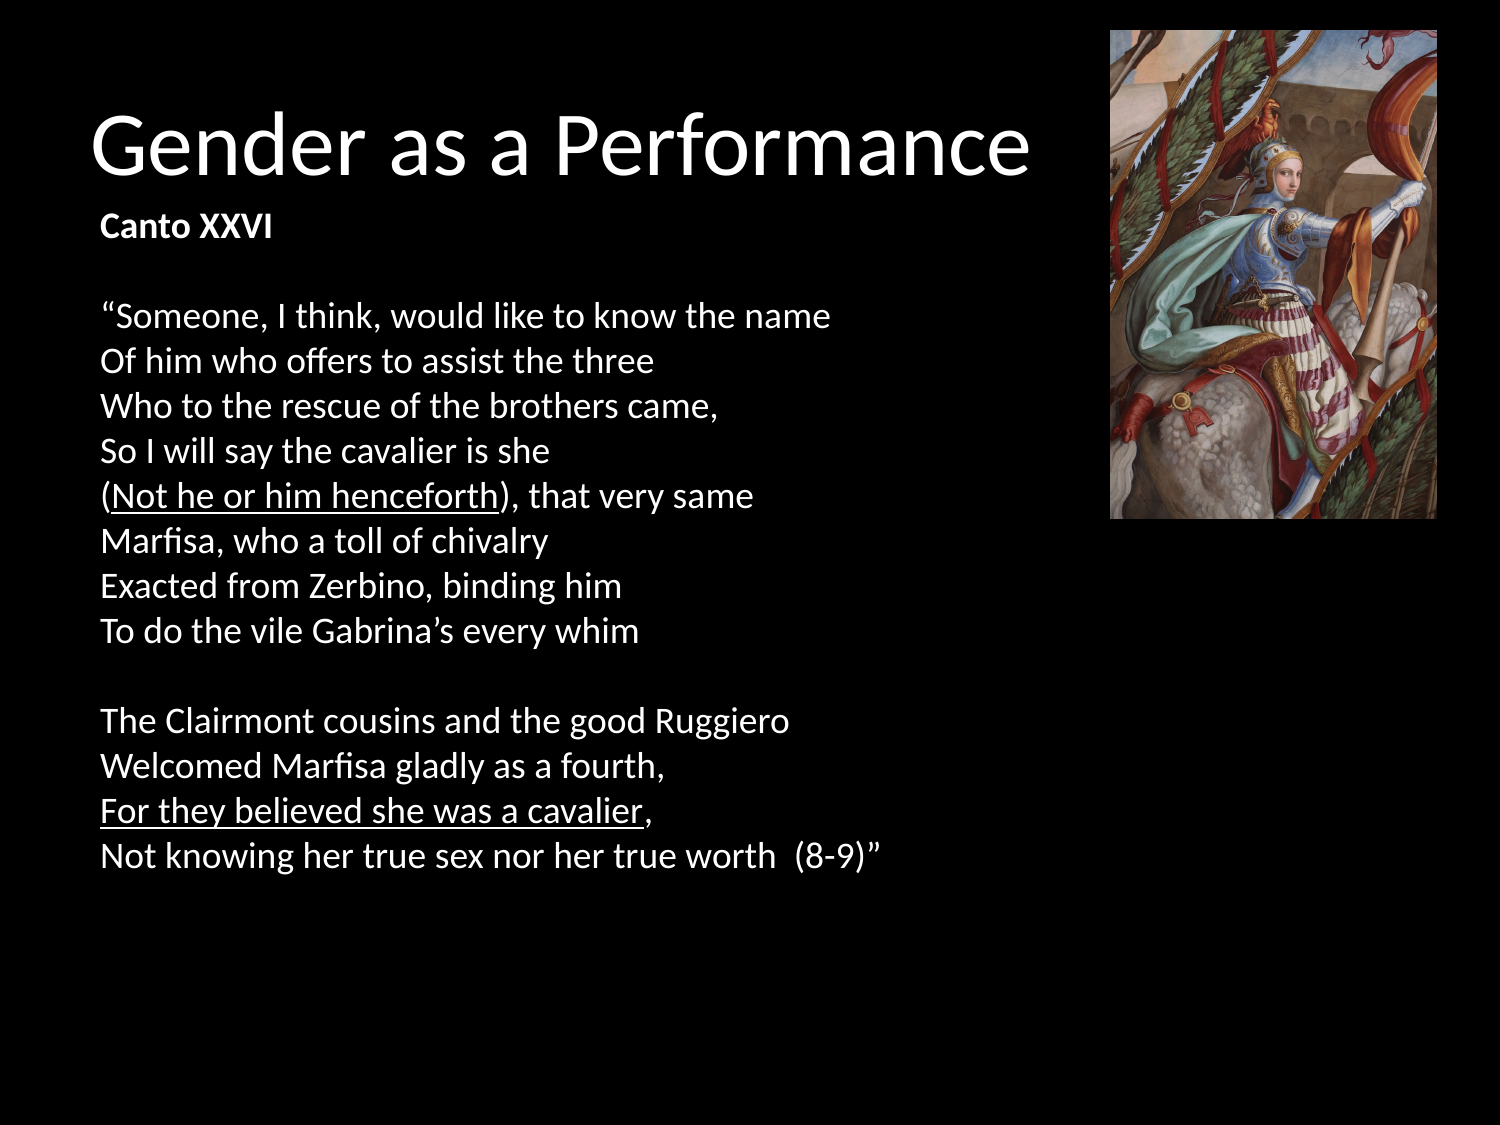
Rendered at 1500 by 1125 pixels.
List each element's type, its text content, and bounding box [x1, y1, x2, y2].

title Gender as a Performance [75, 45, 1105, 233]
text_box Canto XXVI “Someone, I think, would like to know the name Of him who offers to assist the three Who to the rescue of the brothers came, So I will say the cavalier is she (Not he or him henceforth), that very same Marfisa, who a toll of chivalry Exacted from Zerbino, binding him To do the vile Gabrina’s every whim The Clairmont cousins and the good Ruggiero Welcomed Marfisa gladly as a fourth, For they believed she was a cavalier, Not knowing her true sex nor her true worth (8-9)” [85, 194, 1083, 884]
picture [1110, 29, 1437, 520]
